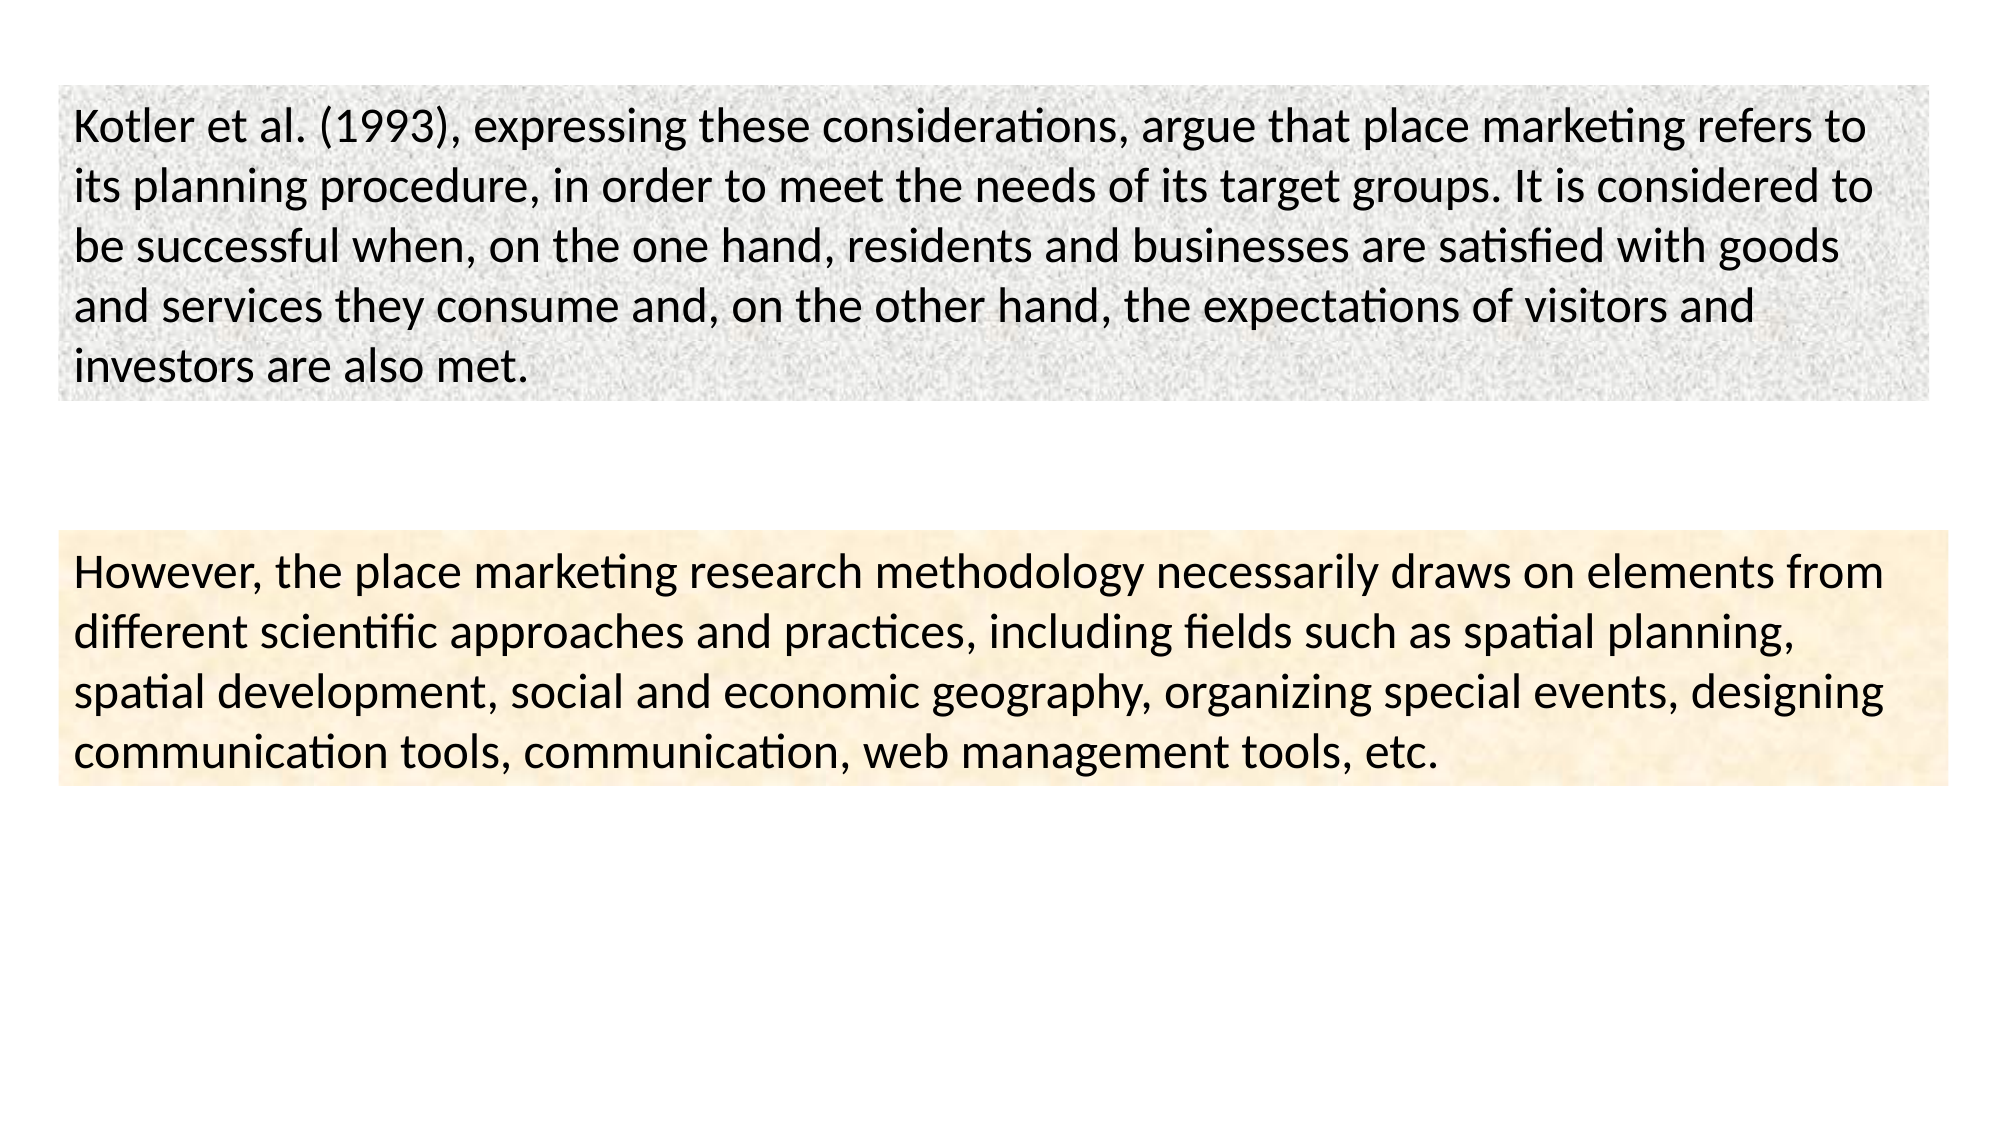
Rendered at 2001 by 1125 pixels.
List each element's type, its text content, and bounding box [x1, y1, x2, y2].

text_box However, the place marketing research methodology necessarily draws on elements from different scientific approaches and practices, including fields such as spatial planning, spatial development, social and economic geography, organizing special events, designing communication tools, communication, web management tools, etc. [58, 530, 1949, 786]
text_box Kotler et al. (1993), expressing these considerations, argue that place marketing refers to its planning procedure, in order to meet the needs of its target groups. It is considered to be successful when, on the one hand, residents and businesses are satisfied with goods and services they consume and, on the other hand, the expectations of visitors and investors are also met. [58, 85, 1930, 401]
